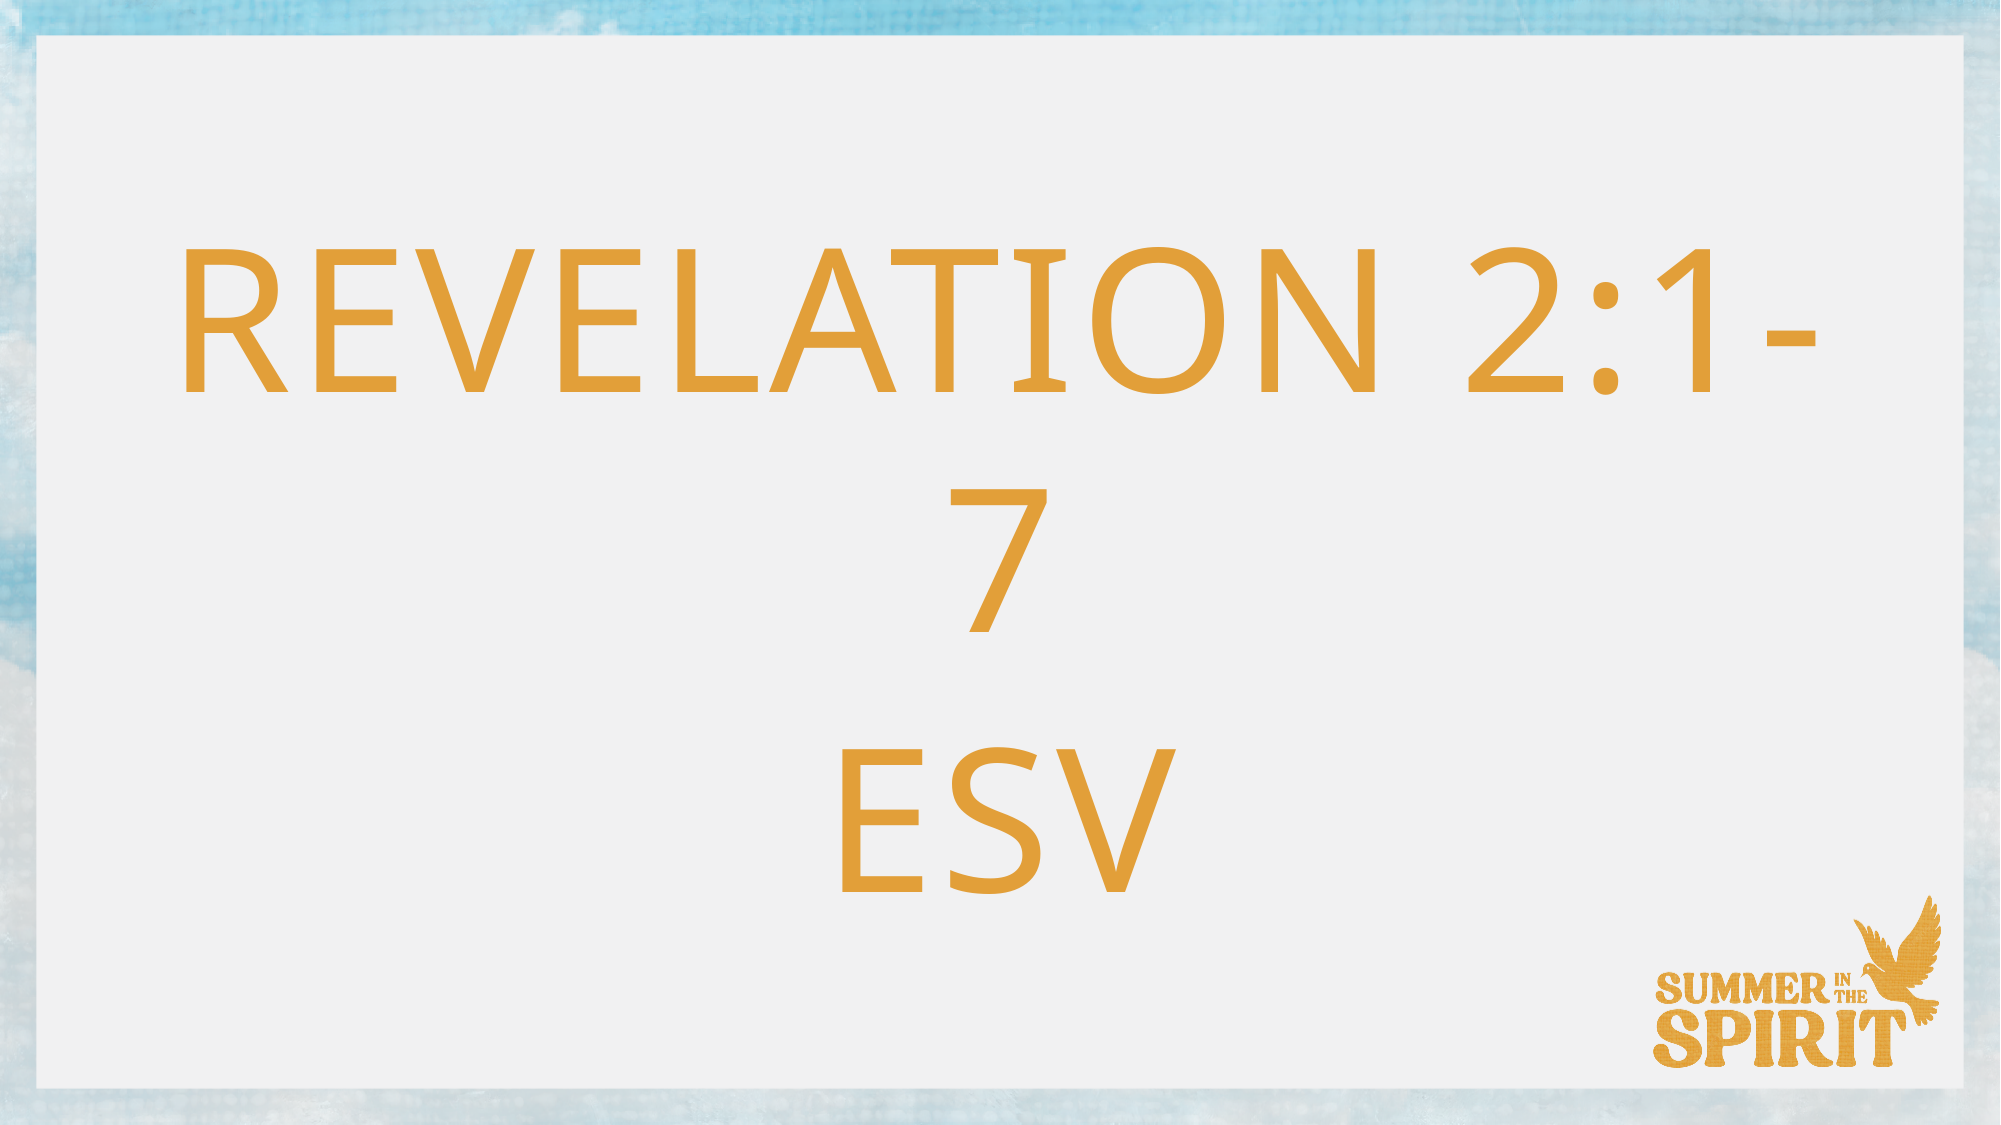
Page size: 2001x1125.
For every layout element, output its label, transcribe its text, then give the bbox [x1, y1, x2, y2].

list REVELATION 2:1-7 ESV [148, 180, 1852, 945]
picture [0, 0, 2000, 1125]
